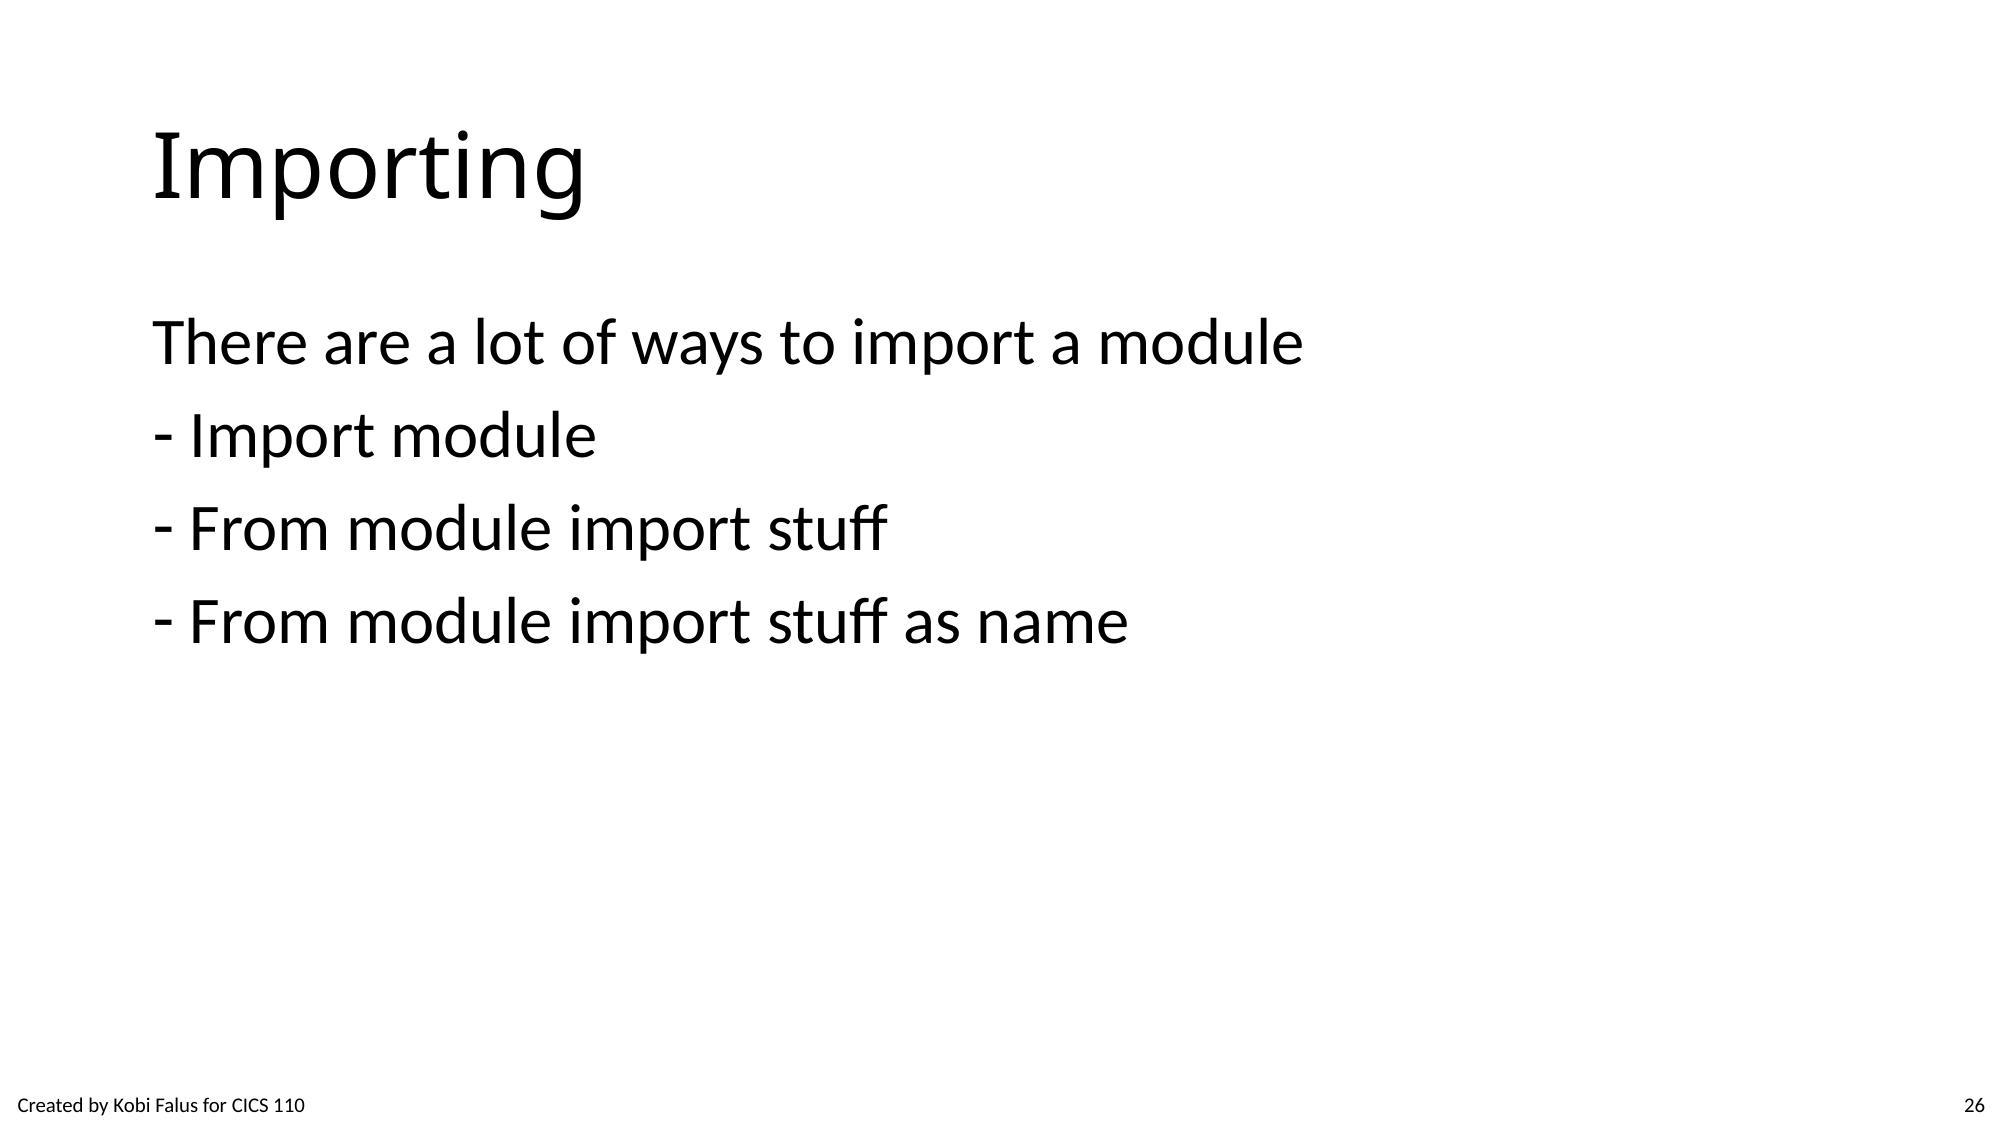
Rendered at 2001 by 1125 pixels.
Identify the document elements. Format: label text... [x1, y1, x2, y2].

list There are a lot of ways to import a module Import module From module import stuff From module import stuff as name [137, 299, 1863, 1014]
title Importing [137, 59, 1863, 278]
